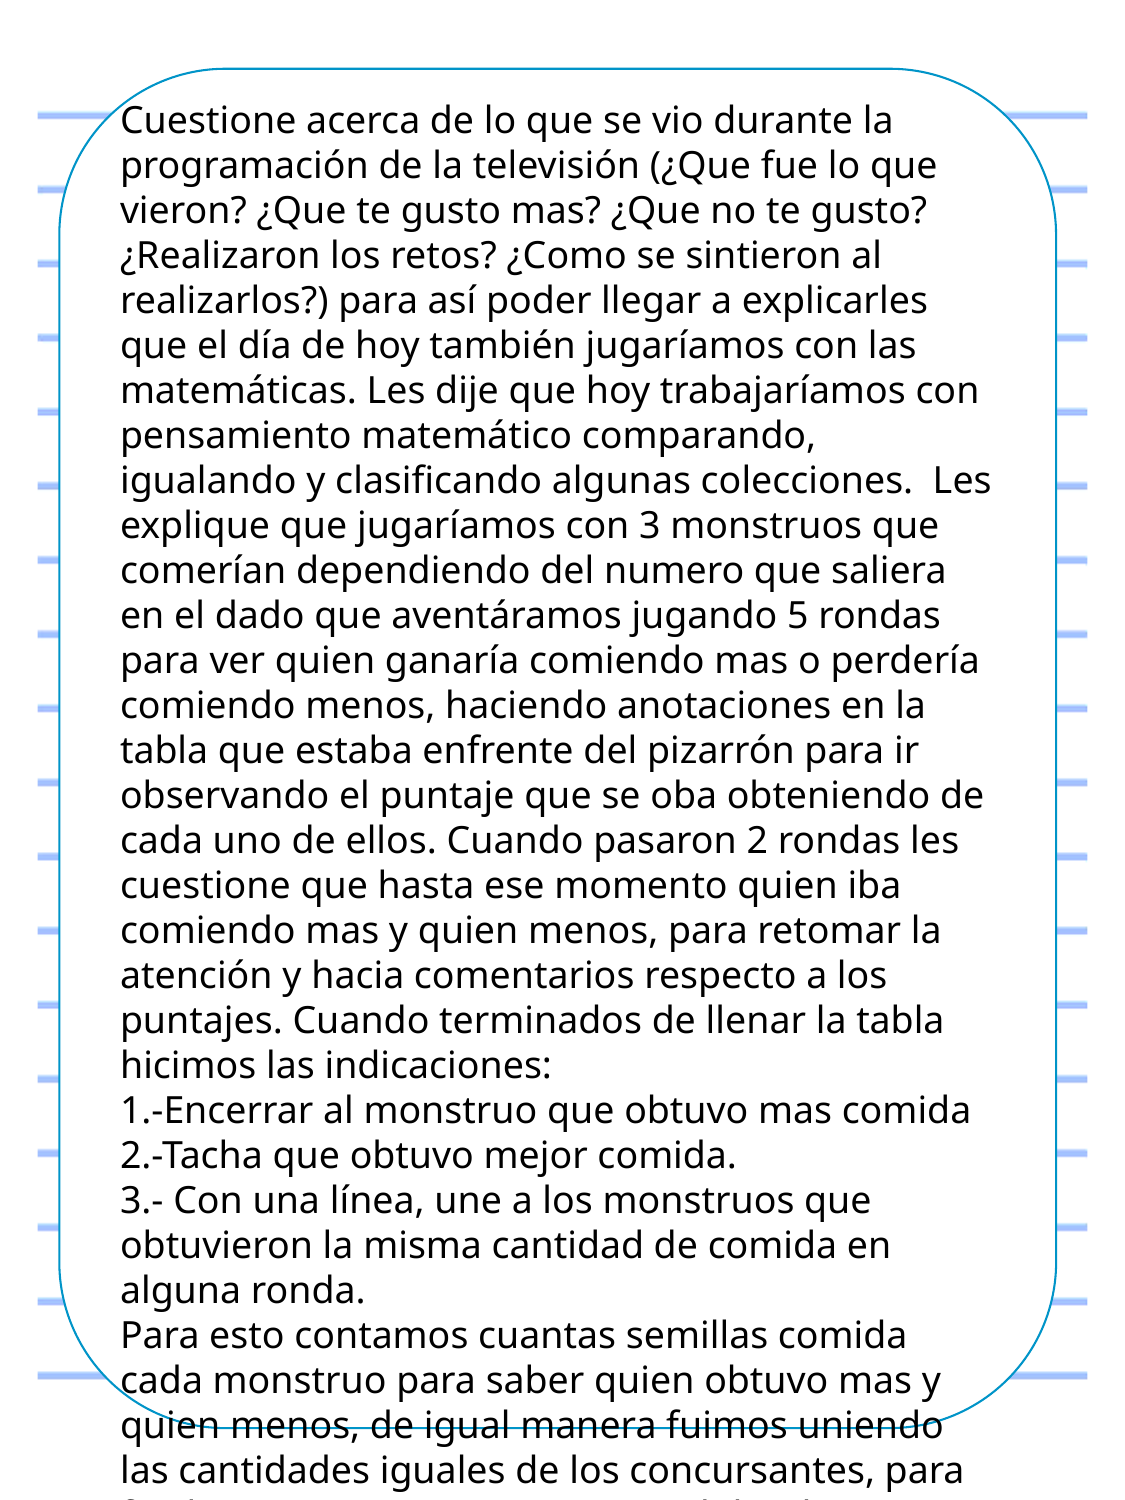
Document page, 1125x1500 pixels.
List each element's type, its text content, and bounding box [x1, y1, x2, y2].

picture [37, 48, 1088, 1452]
text_box Cuestione acerca de lo que se vio durante la programación de la televisión (¿Que fue lo que vieron? ¿Que te gusto mas? ¿Que no te gusto? ¿Realizaron los retos? ¿Como se sintieron al realizarlos?) para así poder llegar a explicarles que el día de hoy también jugaríamos con las matemáticas. Les dije que hoy trabajaríamos con pensamiento matemático comparando, igualando y clasificando algunas colecciones. Les explique que jugaríamos con 3 monstruos que comerían dependiendo del numero que saliera en el dado que aventáramos jugando 5 rondas para ver quien ganaría comiendo mas o perdería comiendo menos, haciendo anotaciones en la tabla que estaba enfrente del pizarrón para ir observando el puntaje que se oba obteniendo de cada uno de ellos. Cuando pasaron 2 rondas les cuestione que hasta ese momento quien iba comiendo mas y quien menos, para retomar la atención y hacia comentarios respecto a los puntajes. Cuando terminados de llenar la tabla hicimos las indicaciones: 1.-Encerrar al monstruo que obtuvo mas comida 2.-Tacha que obtuvo mejor comida. 3.- Con una línea, une a los monstruos que obtuvieron la misma cantidad de comida en alguna ronda. Para esto contamos cuantas semillas comida cada monstruo para saber quien obtuvo mas y quien menos, de igual manera fuimos uniendo las cantidades iguales de los concursantes, para finalizar jugamos un juego virtual donde comparamos, igualamos y clasificamos. [105, 1452, 1011, 1500]
